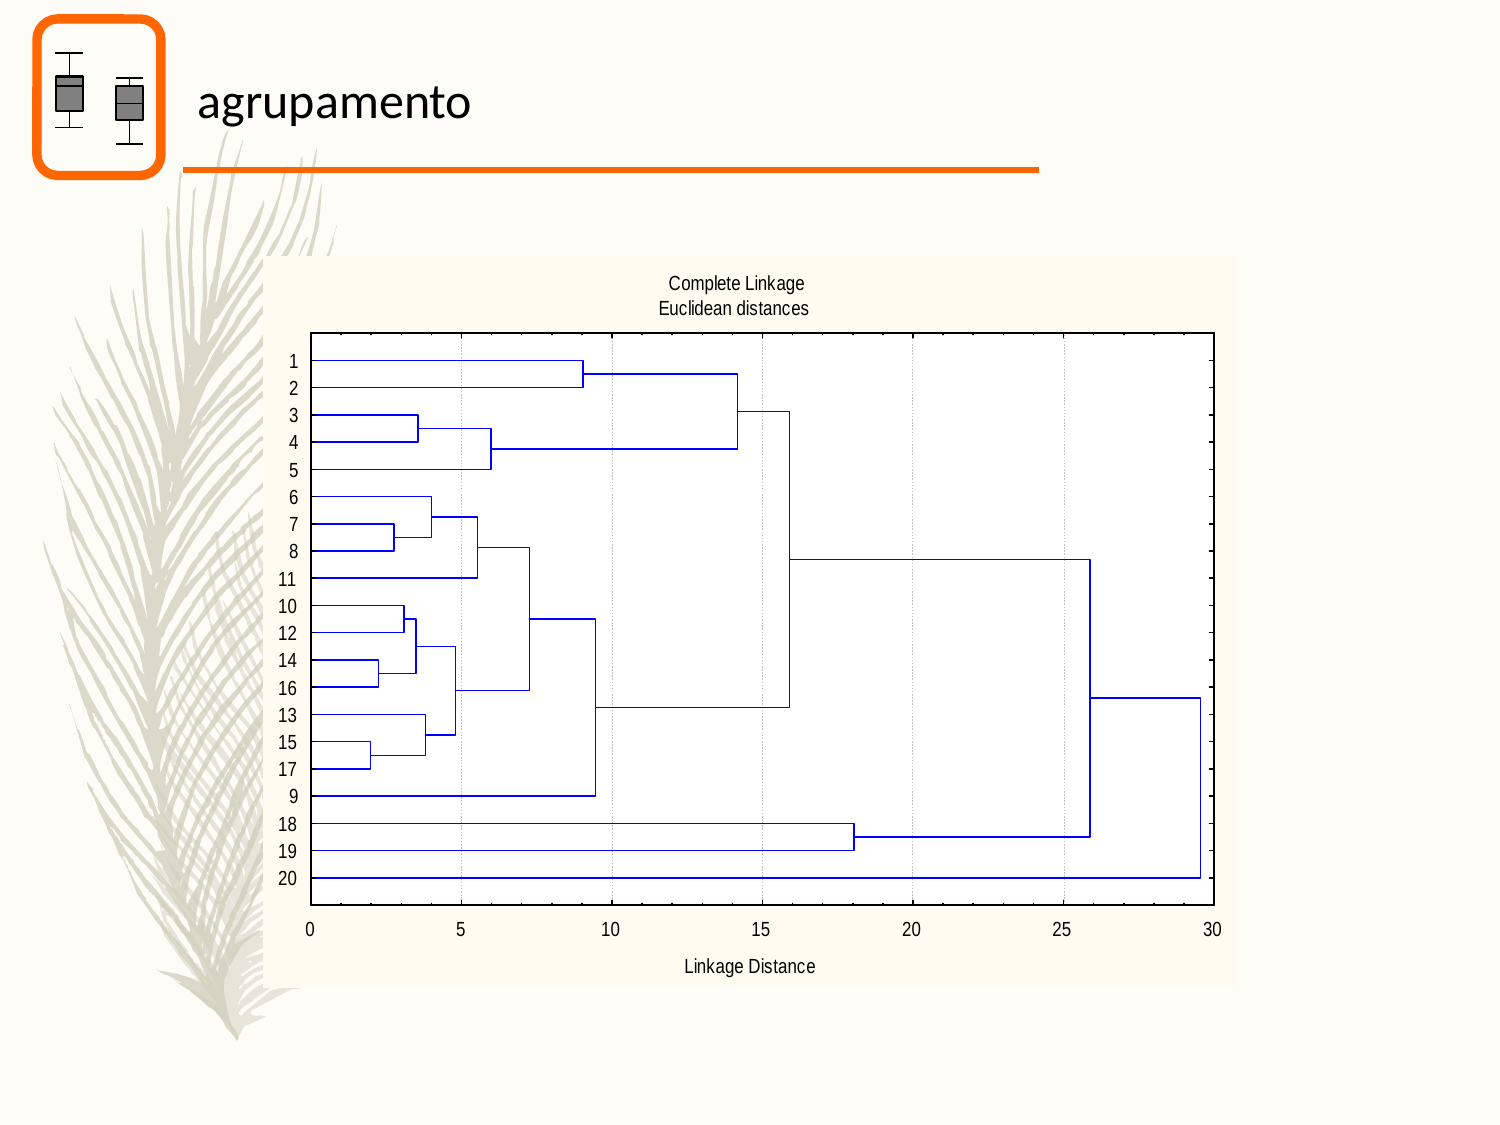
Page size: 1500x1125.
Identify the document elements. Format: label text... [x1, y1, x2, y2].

text_box agrupamento [183, 61, 1076, 137]
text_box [36, 18, 162, 176]
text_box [262, 256, 1238, 989]
